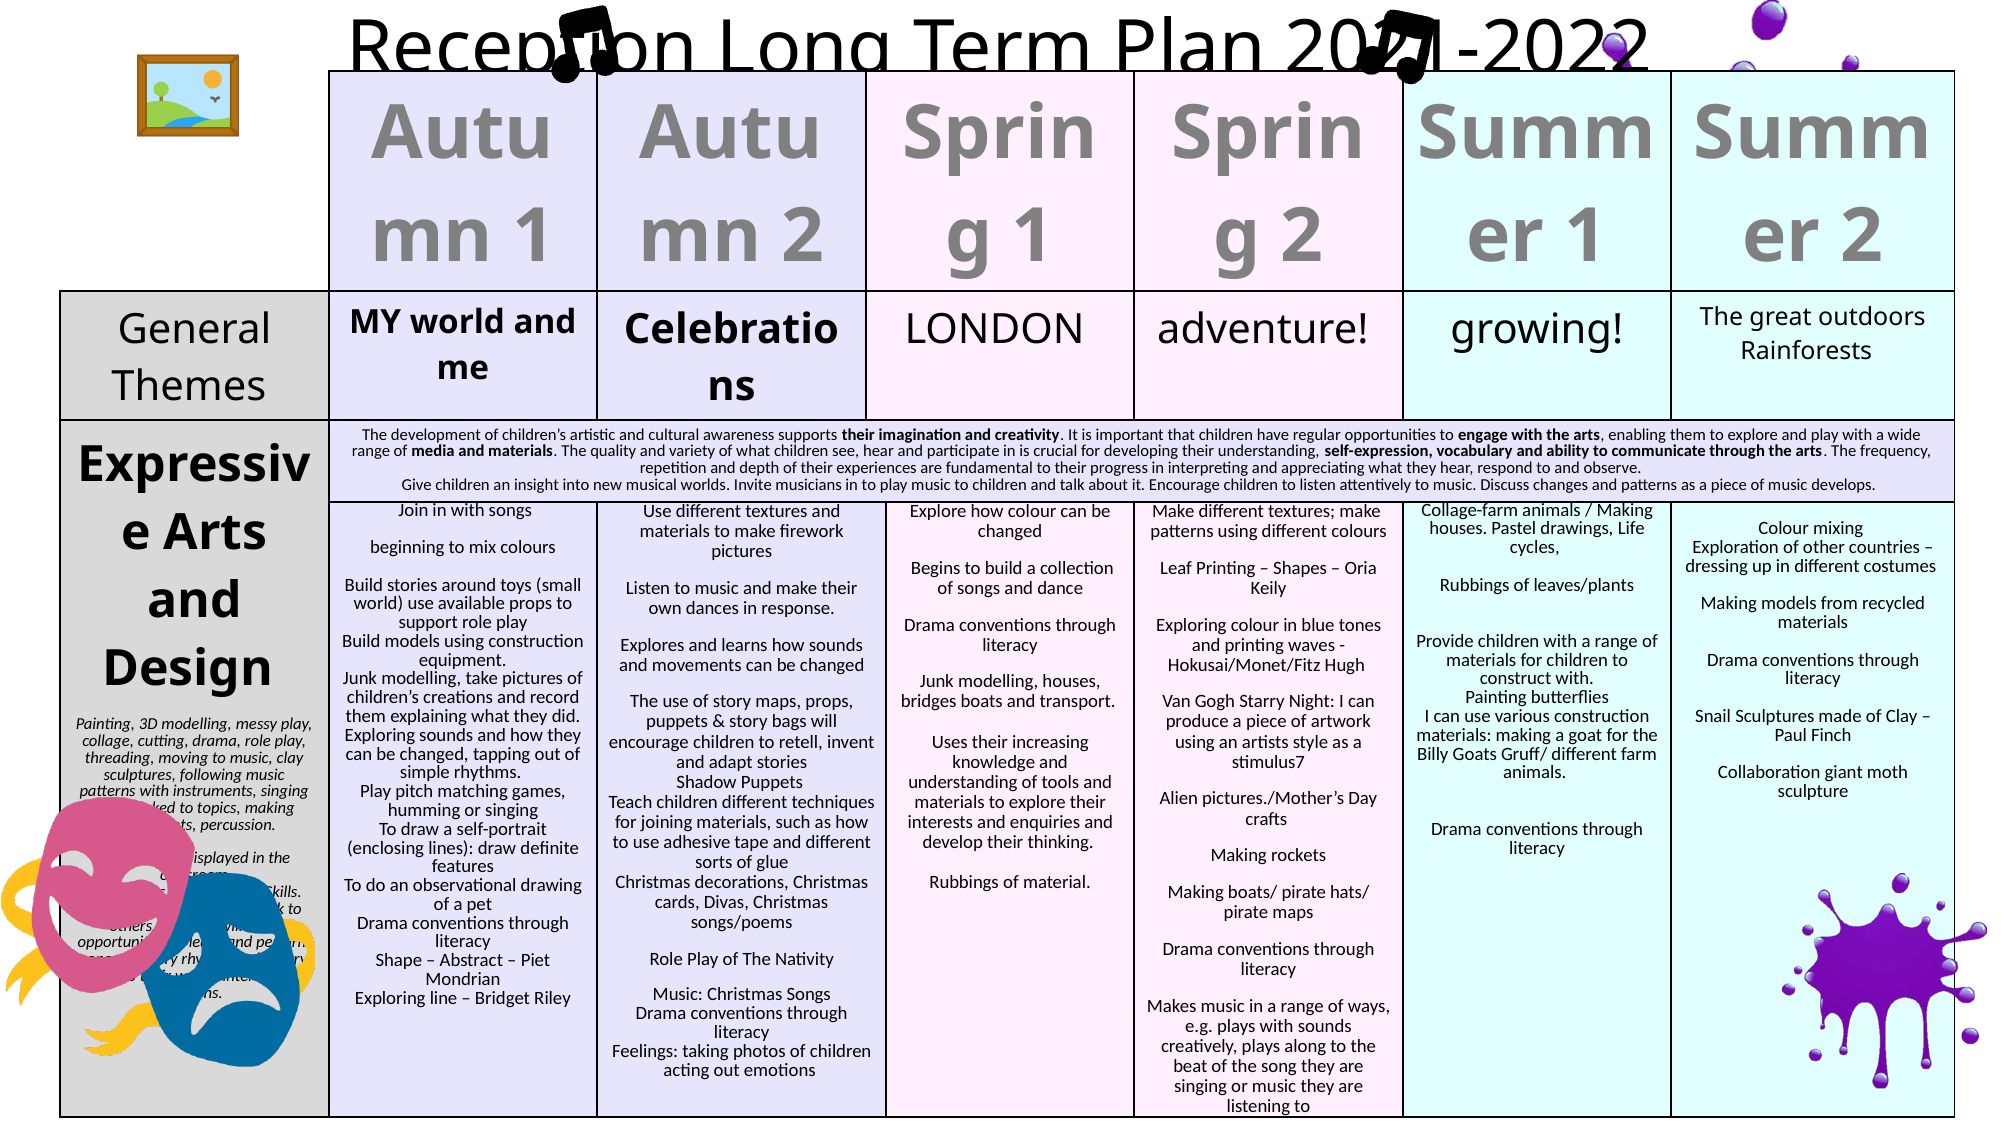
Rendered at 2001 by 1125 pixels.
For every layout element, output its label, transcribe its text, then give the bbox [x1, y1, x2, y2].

table_cell adventure! [1135, 292, 1402, 419]
table_cell growing! [1404, 292, 1529, 419]
table_header Autumn 2 [598, 72, 865, 290]
picture [1353, 5, 1436, 86]
table_cell LONDON [867, 292, 1133, 419]
table_header Summer 2 [1944, 72, 1954, 290]
table_cell The great outdoors Rainforests [1944, 292, 1954, 419]
picture [0, 774, 315, 1089]
table_cell General Themes [61, 292, 328, 419]
table_cell The development of children’s artistic and cultural awareness supports their imagination and creativity. It is important that children have regular opportunities to engage with the arts, enabling them to explore and play with a wide range of media and materials. The quality and variety of what children see, hear and participate in is crucial for developing their understanding, self-expression, vocabulary and ability to communicate through the arts. The frequency, repetition and depth of their experiences are fundamental to their progress in interpreting and appreciating what they hear, respond to and observe. Give children an insight into new musical worlds. Invite musicians in to play music to children and talk about it. Encourage children to listen attentively to music. Discuss changes and patterns as a piece of music develops. [330, 421, 1954, 501]
table_cell Colour mixing Exploration of other countries – dressing up in different costumes Making models from recycled materials Drama conventions through literacy Snail Sculptures made of Clay – Paul Finch Collaboration giant moth sculpture [1672, 503, 1954, 1116]
table_header Summer 1 [1404, 72, 1529, 290]
text_box Reception Long Term Plan 2021-2022 [137, 0, 1529, 71]
table_cell Explore how colour can be changed Begins to build a collection of songs and dance Drama conventions through literacy Junk modelling, houses, bridges boats and transport. Uses their increasing knowledge and understanding of tools and materials to explore their interests and enquiries and develop their thinking. Rubbings of material. [887, 503, 1133, 1116]
picture [1529, 0, 1944, 436]
table_cell Use different textures and materials to make firework pictures Listen to music and make their own dances in response. Explores and learns how sounds and movements can be changed The use of story maps, props, puppets & story bags will encourage children to retell, invent and adapt stories Shadow Puppets Teach children different techniques for joining materials, such as how to use adhesive tape and different sorts of glue Christmas decorations, Christmas cards, Divas, Christmas songs/poems Role Play of The Nativity Music: Christmas Songs Drama conventions through literacy Feelings: taking photos of children acting out emotions [598, 503, 885, 1116]
table_header [60, 71, 328, 290]
picture [1782, 873, 1987, 1089]
table_cell Join in with songs beginning to mix colours Build stories around toys (small world) use available props to support role play Build models using construction equipment. Junk modelling, take pictures of children’s creations and record them explaining what they did. Exploring sounds and how they can be changed, tapping out of simple rhythms. Play pitch matching games, humming or singing To draw a self-portrait (enclosing lines): draw definite features To do an observational drawing of a pet Drama conventions through literacy Shape – Abstract – Piet Mondrian Exploring line – Bridget Riley [330, 503, 596, 1116]
table_cell Celebrations [598, 292, 865, 419]
table_header Spring 2 [1135, 72, 1402, 290]
table_cell Make different textures; make patterns using different colours Leaf Printing – Shapes – Oria Keily Exploring colour in blue tones and printing waves - Hokusai/Monet/Fitz Hugh Van Gogh Starry Night: I can produce a piece of artwork using an artists style as a stimulus7 Alien pictures./Mother’s Day crafts Making rockets Making boats/ pirate hats/ pirate maps Drama conventions through literacy Makes music in a range of ways, e.g. plays with sounds creatively, plays along to the beat of the song they are singing or music they are listening to [1135, 503, 1402, 1116]
table_cell Expressive Arts and Design Painting, 3D modelling, messy play, collage, cutting, drama, role play, threading, moving to music, clay sculptures, following music patterns with instruments, singing songs linked to topics, making instruments, percussion. Work will be displayed in the classroom lots of links to Fine Motor Skills. Children to explain their work to others. Children will have opportunities to learn and perform songs, nursery rhymes and poetry linked to their work / interests and passions. [61, 421, 328, 1116]
picture [137, 44, 239, 146]
table_header Autumn 1 [330, 72, 596, 290]
table_header Spring 1 [867, 72, 1133, 290]
table_cell MY world and me [330, 292, 596, 419]
table_cell Collage-farm animals / Making houses. Pastel drawings, Life cycles, Rubbings of leaves/plants Provide children with a range of materials for children to construct with. Painting butterflies I can use various construction materials: making a goat for the Billy Goats Gruff/ different farm animals. Drama conventions through literacy [1404, 503, 1670, 1116]
picture [539, 4, 622, 88]
